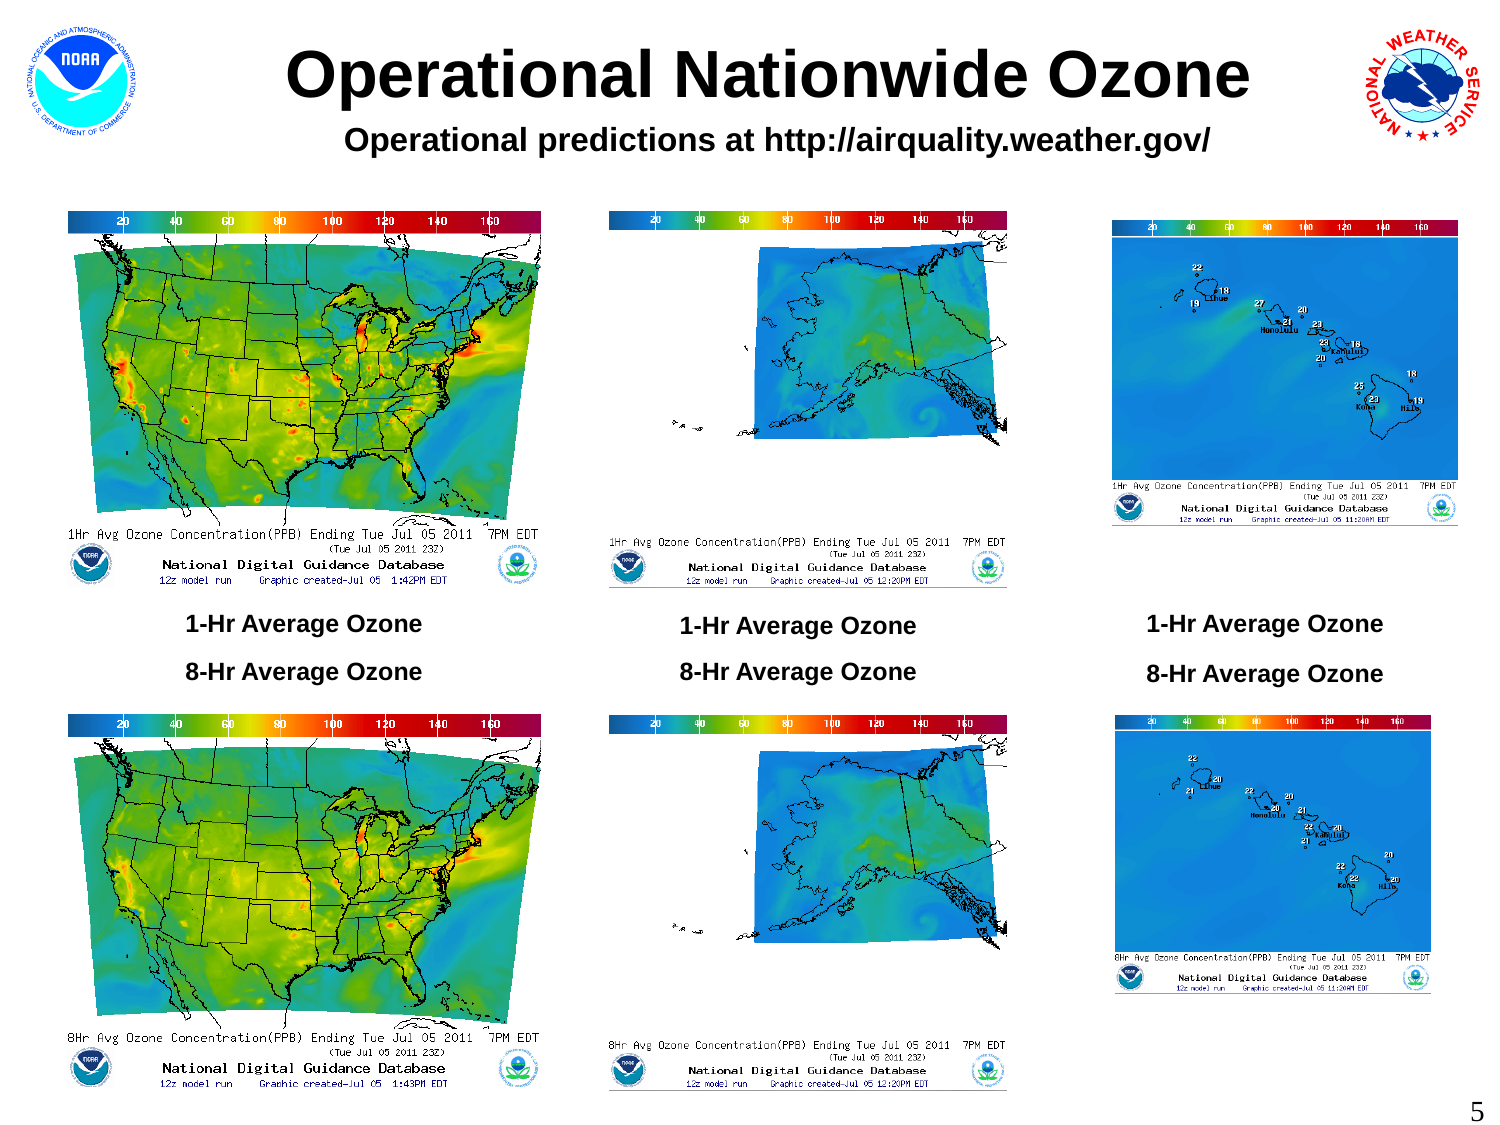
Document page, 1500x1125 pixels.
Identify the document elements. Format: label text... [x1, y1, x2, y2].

text_box 1-Hr Average Ozone [590, 602, 1007, 647]
title Operational Nationwide Ozone [149, 35, 1388, 124]
picture [609, 210, 1007, 588]
text_box 8-Hr Average Ozone [590, 647, 1007, 693]
text_box 1-Hr Average Ozone [1057, 599, 1474, 645]
picture [67, 210, 542, 588]
slide_number 5 [1424, 1084, 1500, 1125]
text_box Operational predictions at http://airquality.weather.gov/ [329, 118, 1227, 166]
picture [1112, 313, 1121, 347]
picture [1185, 298, 1265, 374]
text_box 8-Hr Average Ozone [96, 647, 513, 693]
text_box 1-Hr Average Ozone [96, 599, 513, 645]
picture [67, 714, 542, 1087]
picture [609, 714, 1007, 1092]
text_box 8-Hr Average Ozone [1057, 649, 1474, 695]
picture [1112, 219, 1458, 526]
picture [1115, 714, 1432, 995]
